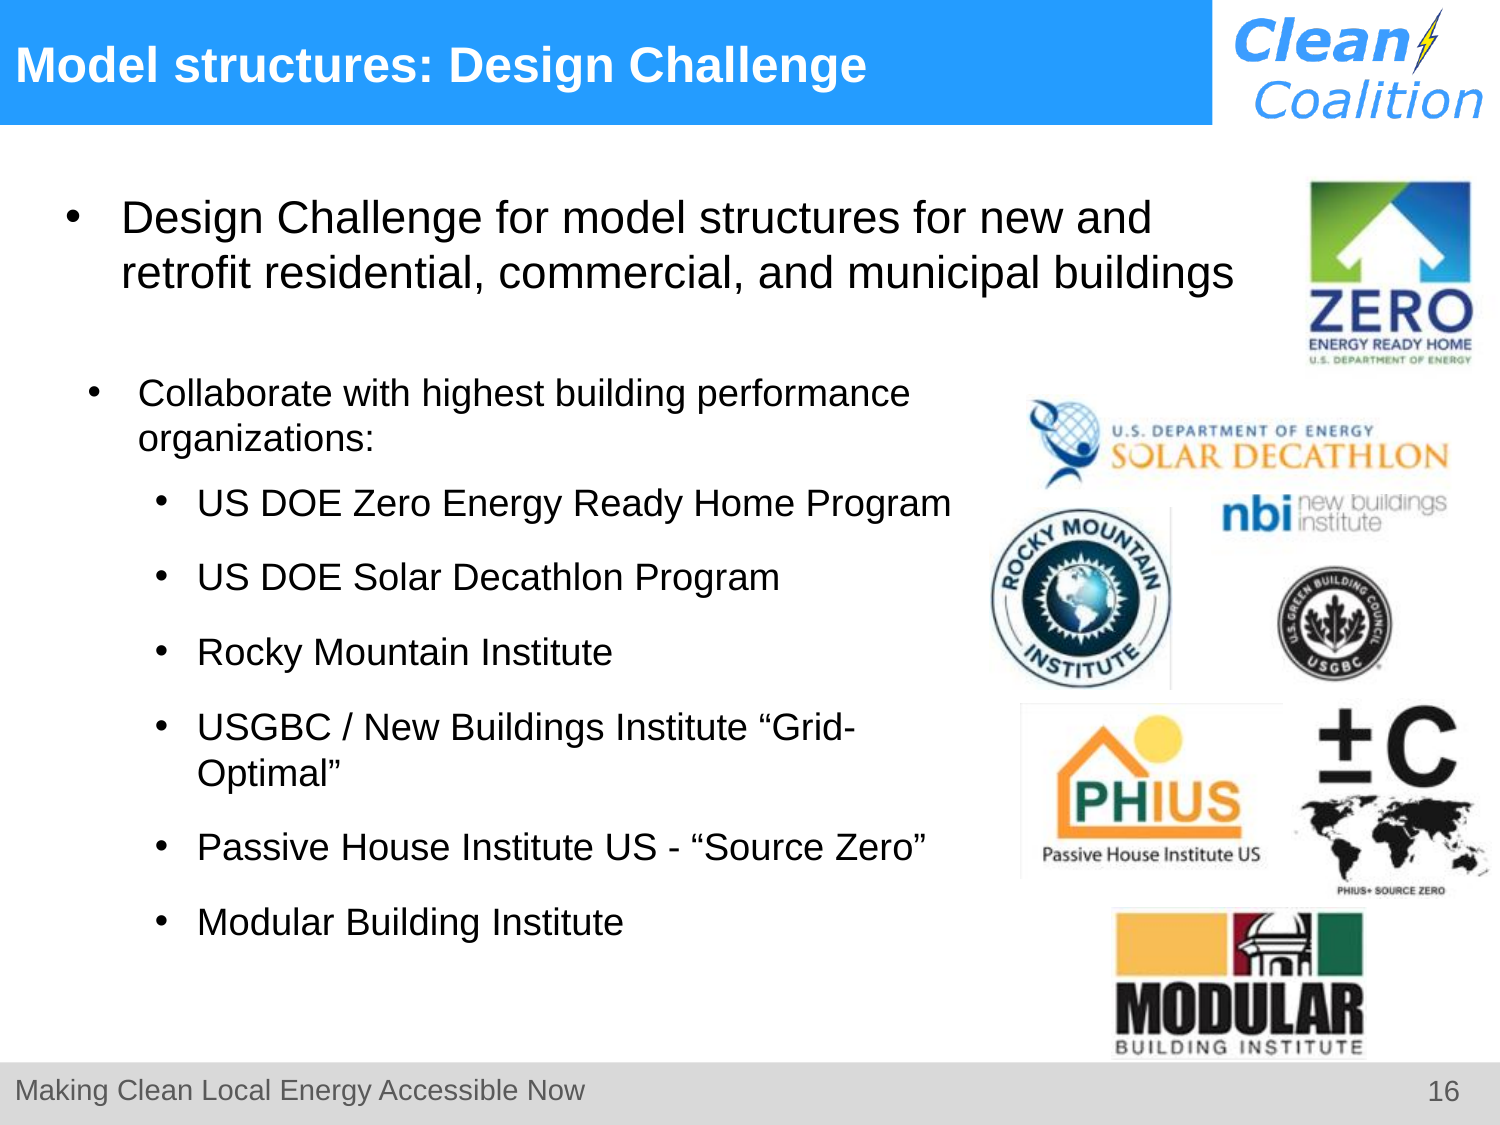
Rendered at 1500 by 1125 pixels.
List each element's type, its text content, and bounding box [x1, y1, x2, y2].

picture [1111, 907, 1367, 1060]
picture [1291, 698, 1492, 900]
picture [1025, 153, 1500, 690]
picture [1020, 703, 1284, 879]
picture [989, 506, 1173, 690]
title Model structures: Design Challenge [0, 0, 1200, 125]
list Design Challenge for model structures for new and retrofit residential, commercial, and municipal buildings [50, 180, 1277, 351]
text_box Collaborate with highest building performance organizations: US DOE Zero Energy Ready Home Program US DOE Solar Decathlon Program Rocky Mountain Institute USGBC / New Buildings Institute “Grid-Optimal” Passive House Institute US - “Source Zero” Modular Building Institute [72, 360, 978, 997]
